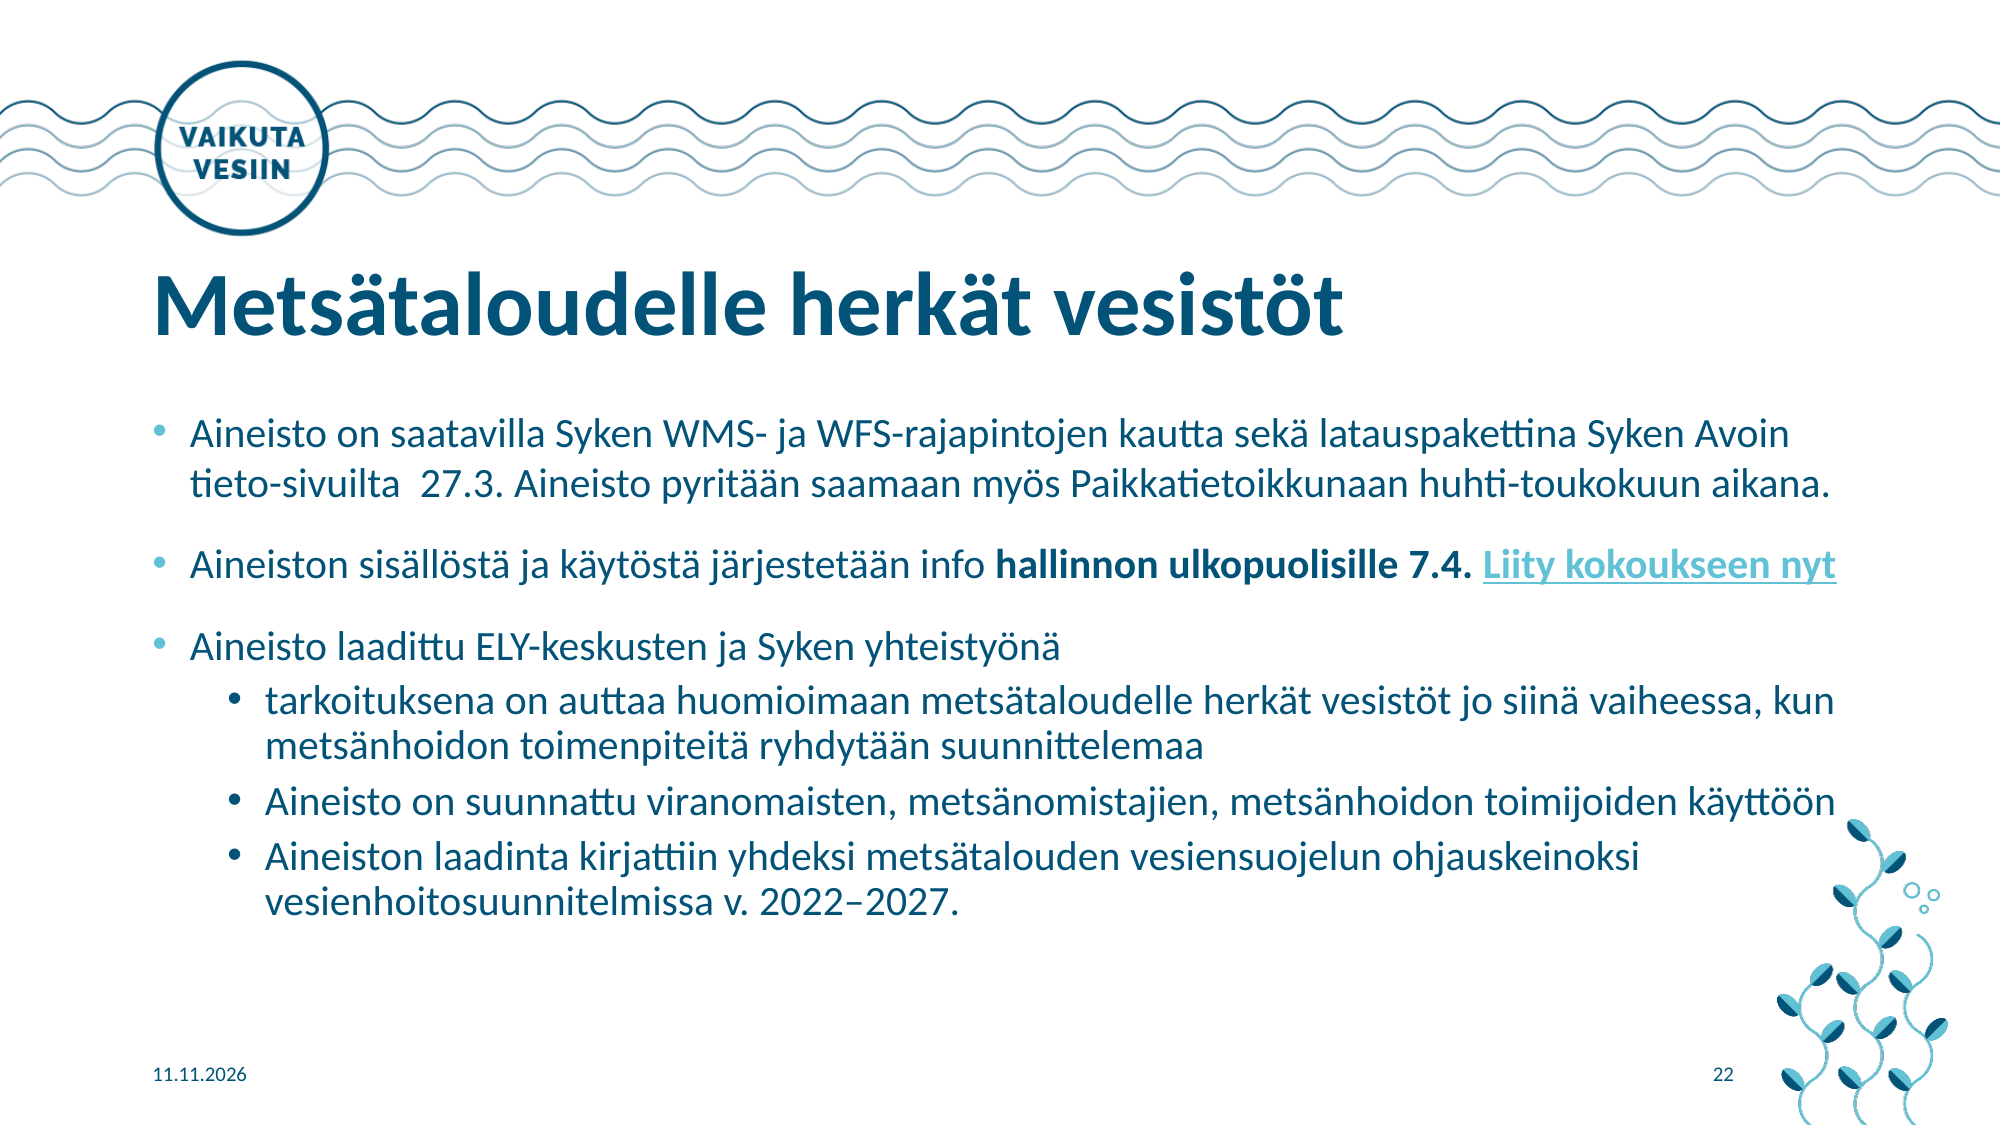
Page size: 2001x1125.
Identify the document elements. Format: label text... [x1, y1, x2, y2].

picture [1777, 819, 1948, 1125]
list Aineisto on saatavilla Syken WMS- ja WFS-rajapintojen kautta sekä latauspakettina Syken Avoin tieto-sivuilta 27.3. Aineisto pyritään saamaan myös Paikkatietoikkunaan huhti-toukokuun aikana. Aineiston sisällöstä ja käytöstä järjestetään info hallinnon ulkopuolisille 7.4. Liity kokoukseen nyt Aineisto laadittu ELY-keskusten ja Syken yhteistyönä tarkoituksena on auttaa huomioimaan metsätaloudelle herkät vesistöt jo siinä vaiheessa, kun metsänhoidon toimenpiteitä ryhdytään suunnittelemaa Aineisto on suunnattu viranomaisten, metsänomistajien, metsänhoidon toimijoiden käyttöön Aineiston laadinta kirjattiin yhdeksi metsätalouden vesiensuojelun ohjauskeinoksi vesienhoitosuunnitelmissa v. 2022–2027. [137, 398, 1863, 1082]
slide_number 22 [1298, 1042, 1749, 1103]
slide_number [137, 1042, 588, 1103]
title Metsätaloudelle herkät vesistöt [137, 248, 1863, 363]
picture [0, 0, 2000, 288]
